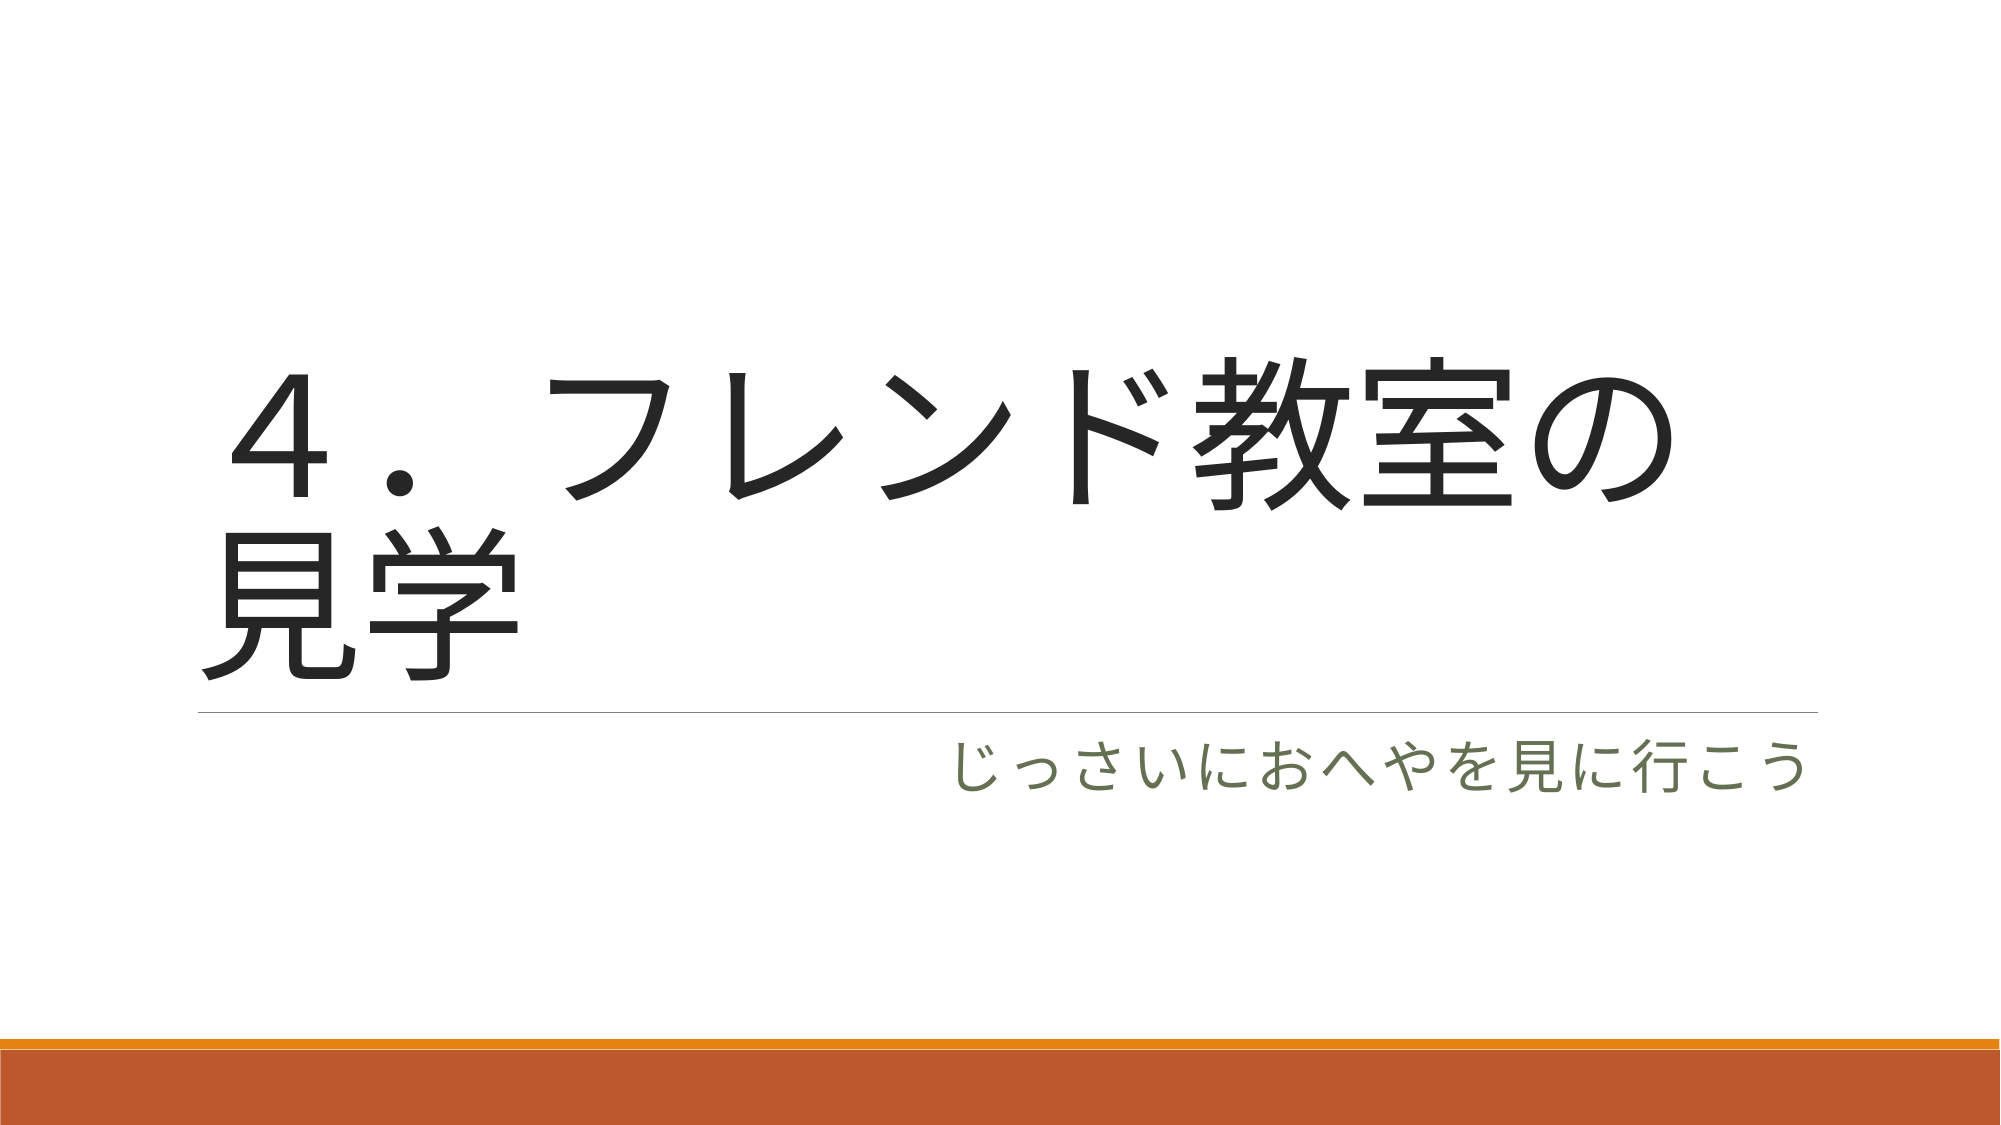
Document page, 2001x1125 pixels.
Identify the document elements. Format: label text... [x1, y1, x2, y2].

title ４．フレンド教室の見学 [180, 124, 1830, 710]
list じっさいにおへやを見に行こう [180, 730, 1830, 918]
